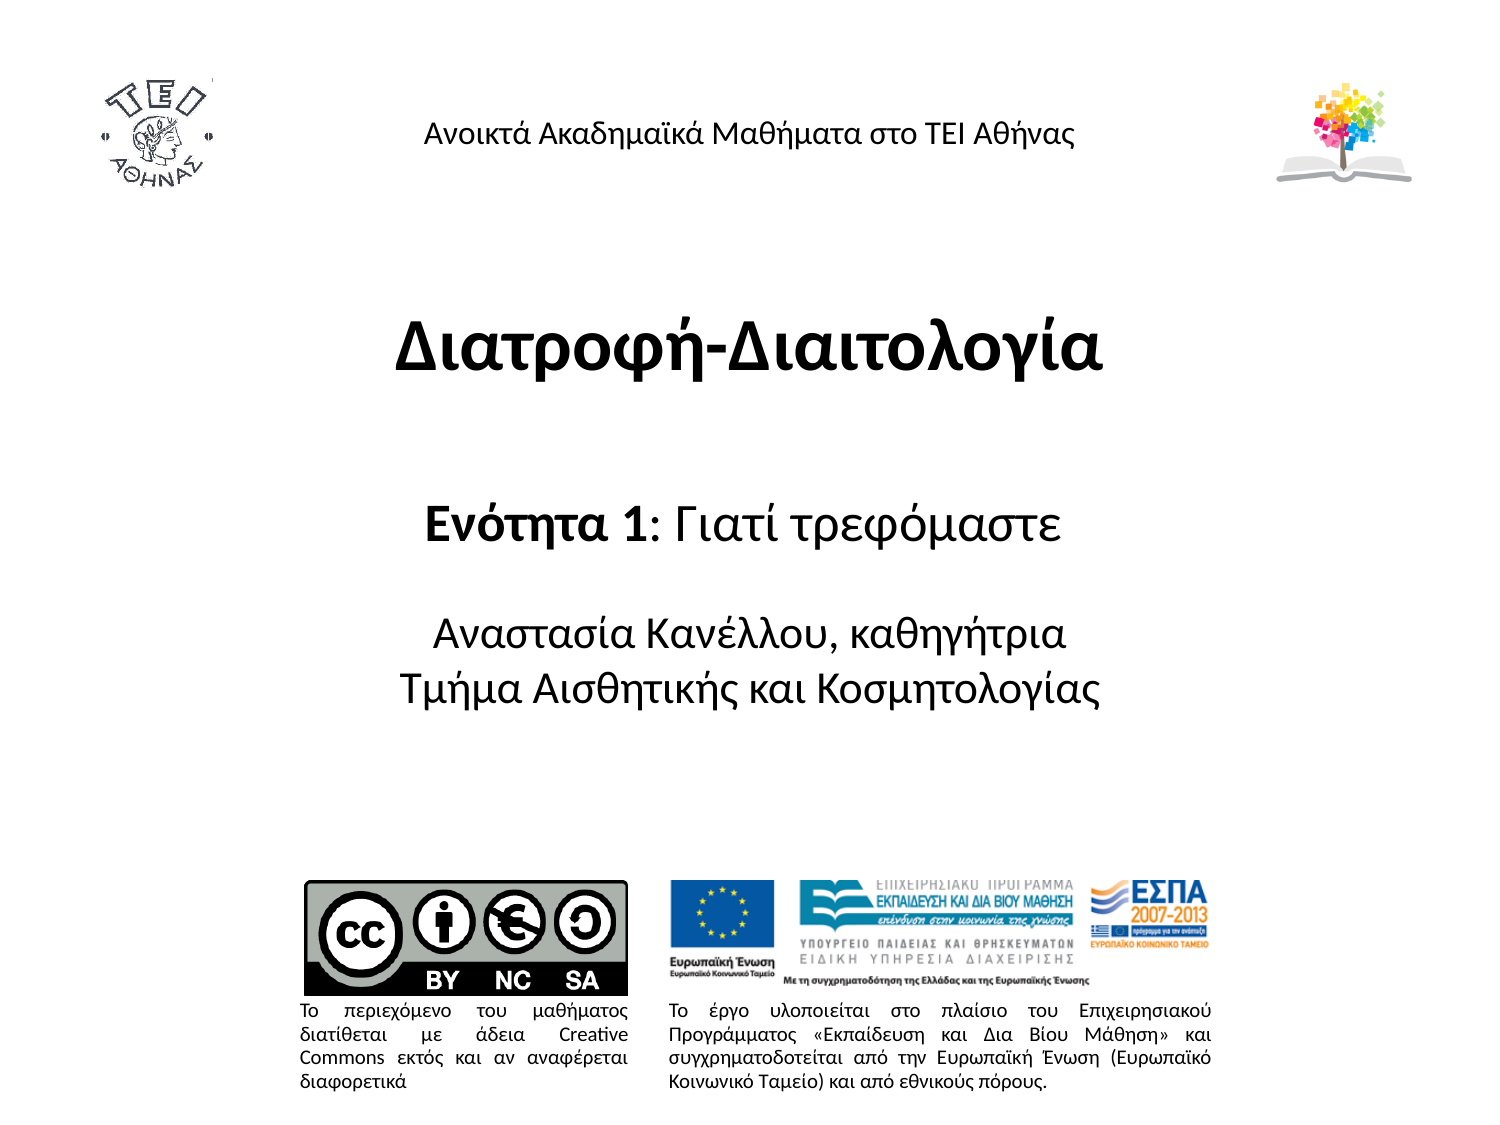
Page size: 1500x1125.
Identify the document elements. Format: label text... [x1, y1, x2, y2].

picture [663, 880, 1214, 996]
title Διατροφή-Διαιτολογία [112, 219, 1388, 461]
subtitle Ενότητα 1: Γιατί τρεφόμαστε Αναστασία Κανέλλου, καθηγήτρια Τμήμα Αισθητικής και Κοσμητολογίας [0, 479, 1500, 858]
picture [100, 77, 213, 193]
picture [1273, 77, 1414, 185]
table_header Το περιεχόμενο του μαθήματος διατίθεται με άδεια Creative Commons εκτός και αν αναφέρεται διαφορετικά [289, 999, 640, 1125]
text_box Ανοικτά Ακαδημαϊκά Μαθήματα στο ΤΕΙ Αθήνας [217, 103, 1268, 159]
table_header Το έργο υλοποιείται στο πλαίσιο του Επιχειρησιακού Προγράμματος «Εκπαίδευση και Δια Βίου Μάθηση» και συγχρηματοδοτείται από την Ευρωπαϊκή Ένωση (Ευρωπαϊκό Κοινωνικό Ταμείο) και από εθνικούς πόρους. [640, 999, 1223, 1125]
picture [303, 880, 628, 996]
